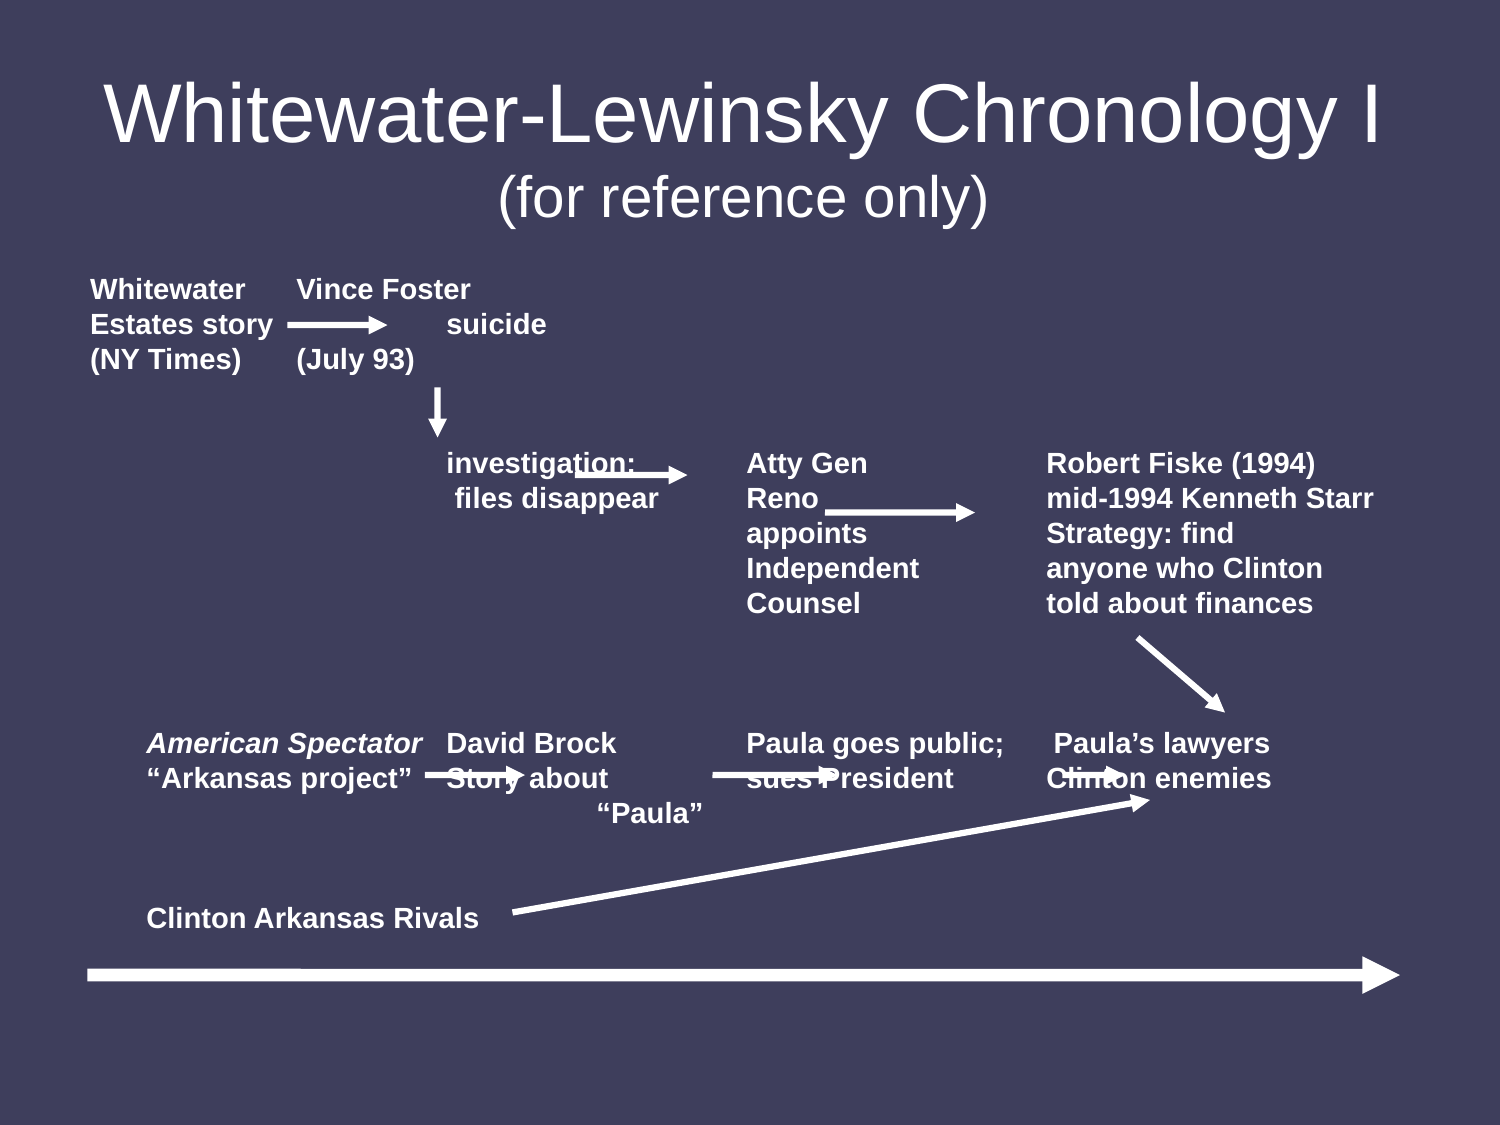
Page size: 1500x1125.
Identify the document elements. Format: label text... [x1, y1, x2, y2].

text_box [712, 768, 838, 782]
text_box [287, 318, 388, 332]
text_box [824, 506, 976, 519]
text_box [87, 968, 1400, 982]
text_box [1062, 768, 1126, 782]
title Whitewater-Lewinsky Chronology I (for reference only) [69, 50, 1419, 238]
text_box [1137, 637, 1225, 713]
text_box [574, 468, 688, 482]
list Whitewater Vince Foster Estates story suicide (NY Times) (July 93) investigation; Atty Gen Robert Fiske (1994) files disappear Reno mid-1994 Kenneth Starr appoints Strategy: find Independent anyone who Clinton Counsel told about finances American Spectator David Brock Paula goes public; Paula’s lawyers “Arkansas project” Story about sues President Clinton enemies “Paula” Clinton Arkansas Rivals [75, 262, 1425, 1088]
text_box [512, 796, 1150, 913]
text_box [424, 768, 526, 782]
text_box [431, 387, 444, 438]
